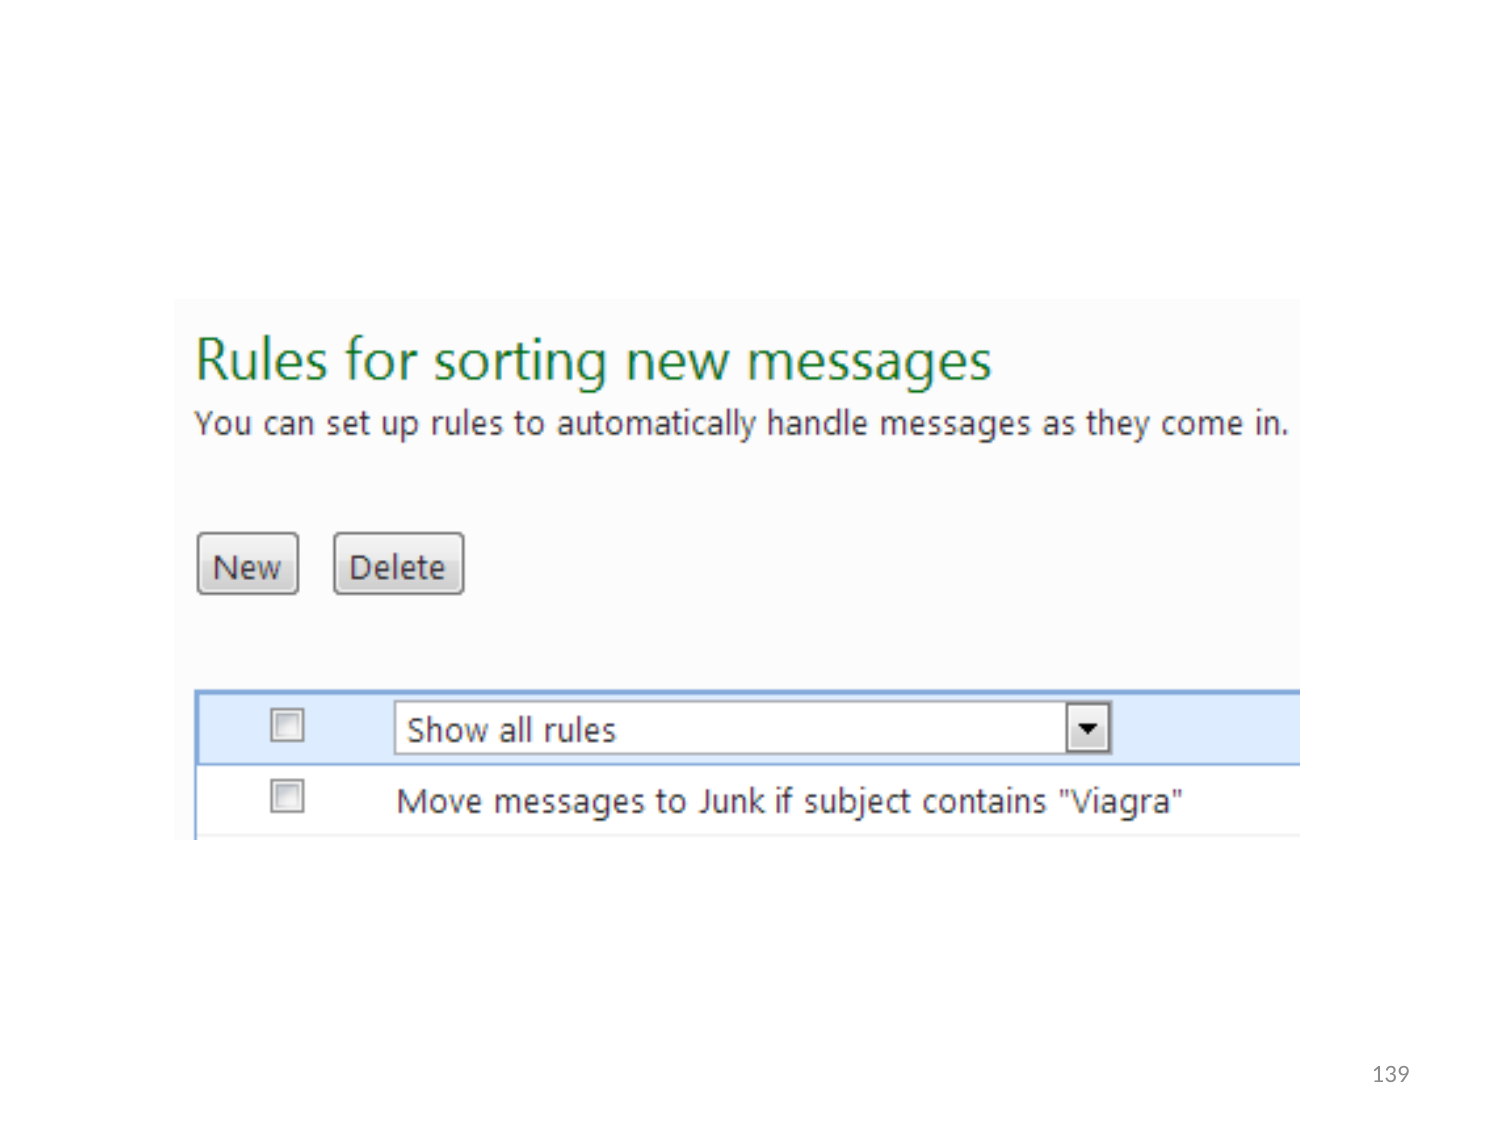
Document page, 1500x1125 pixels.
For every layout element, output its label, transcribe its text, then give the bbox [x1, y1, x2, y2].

picture [174, 299, 1300, 841]
slide_number 139 [1074, 1042, 1425, 1103]
